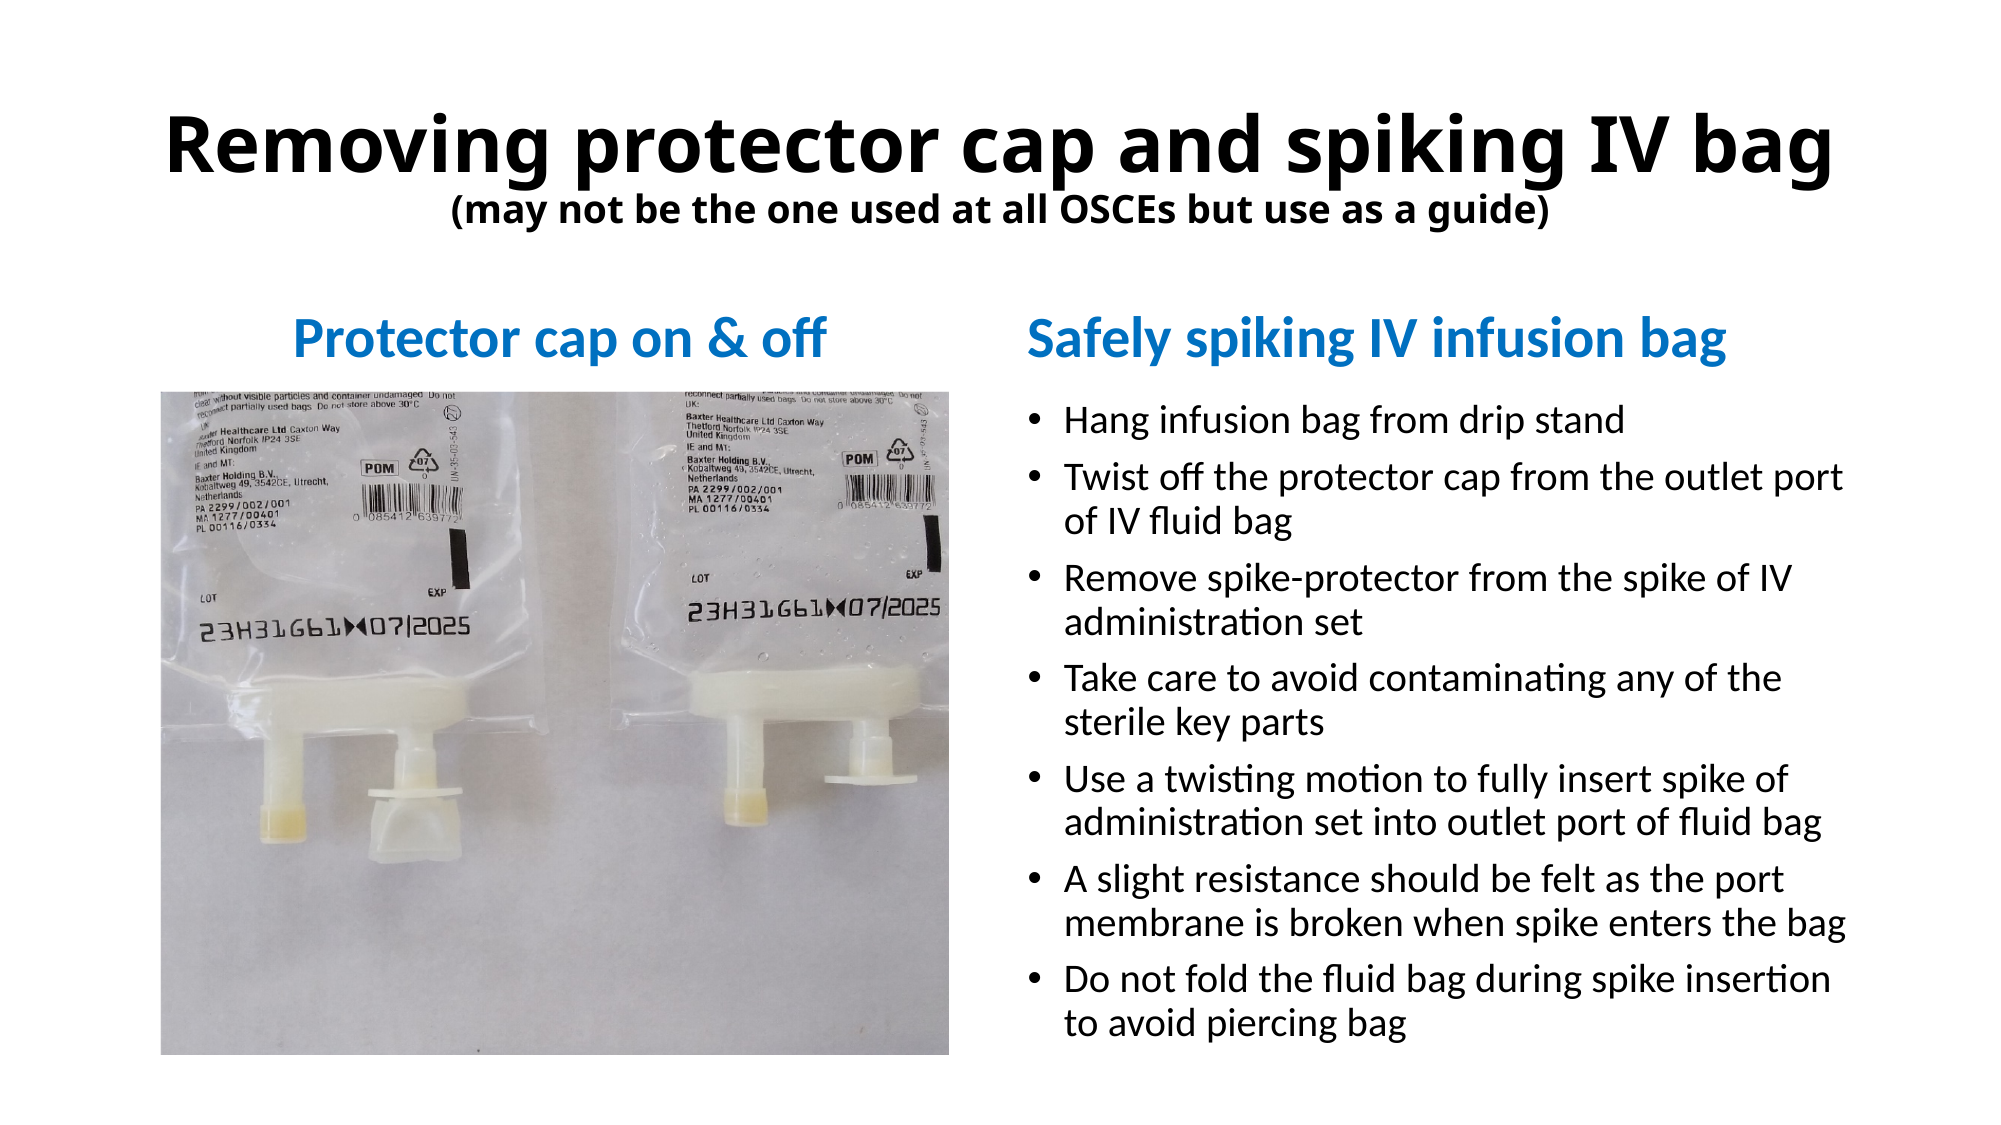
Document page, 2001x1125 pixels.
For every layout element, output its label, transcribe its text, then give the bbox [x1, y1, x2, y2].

title Removing protector cap and spiking IV bag (may not be the one used at all OSCEs but use as a guide) [137, 59, 1863, 278]
picture [887, 392, 948, 1054]
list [222, 329, 887, 1118]
list Safely spiking IV infusion bag [1012, 275, 1863, 378]
picture [161, 392, 222, 1054]
list Hang infusion bag from drip stand Twist off the protector cap from the outlet port of IV fluid bag Remove spike-protector from the spike of IV administration set Take care to avoid contaminating any of the sterile key parts Use a twisting motion to fully insert spike of administration set into outlet port of fluid bag A slight resistance should be felt as the port membrane is broken when spike enters the bag Do not fold the fluid bag during spike insertion to avoid piercing bag [1012, 391, 1863, 1055]
list Protector cap on & off [137, 275, 984, 378]
